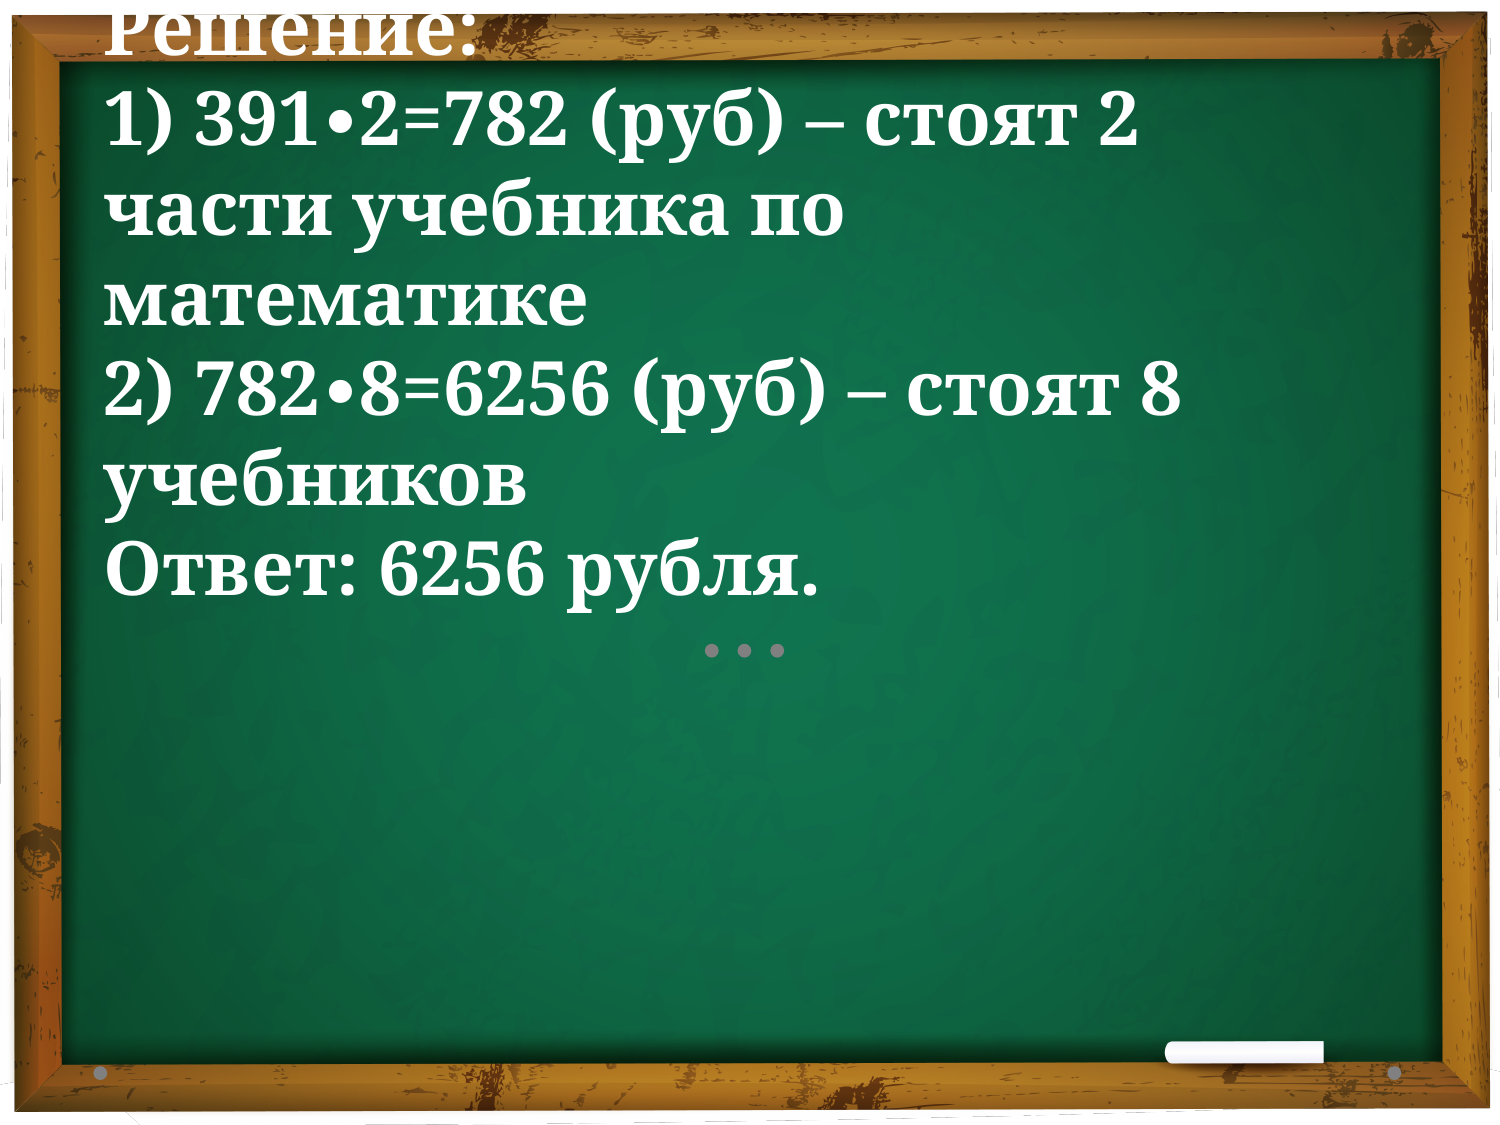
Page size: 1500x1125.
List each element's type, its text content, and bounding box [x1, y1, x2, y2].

picture [0, 0, 1500, 1125]
title Решение: 1) 391∙2=782 (руб) – стоят 2 части учебника по математике 2) 782∙8=6256 (руб) – стоят 8 учебников Ответ: 6256 рубля. [88, 0, 1364, 858]
